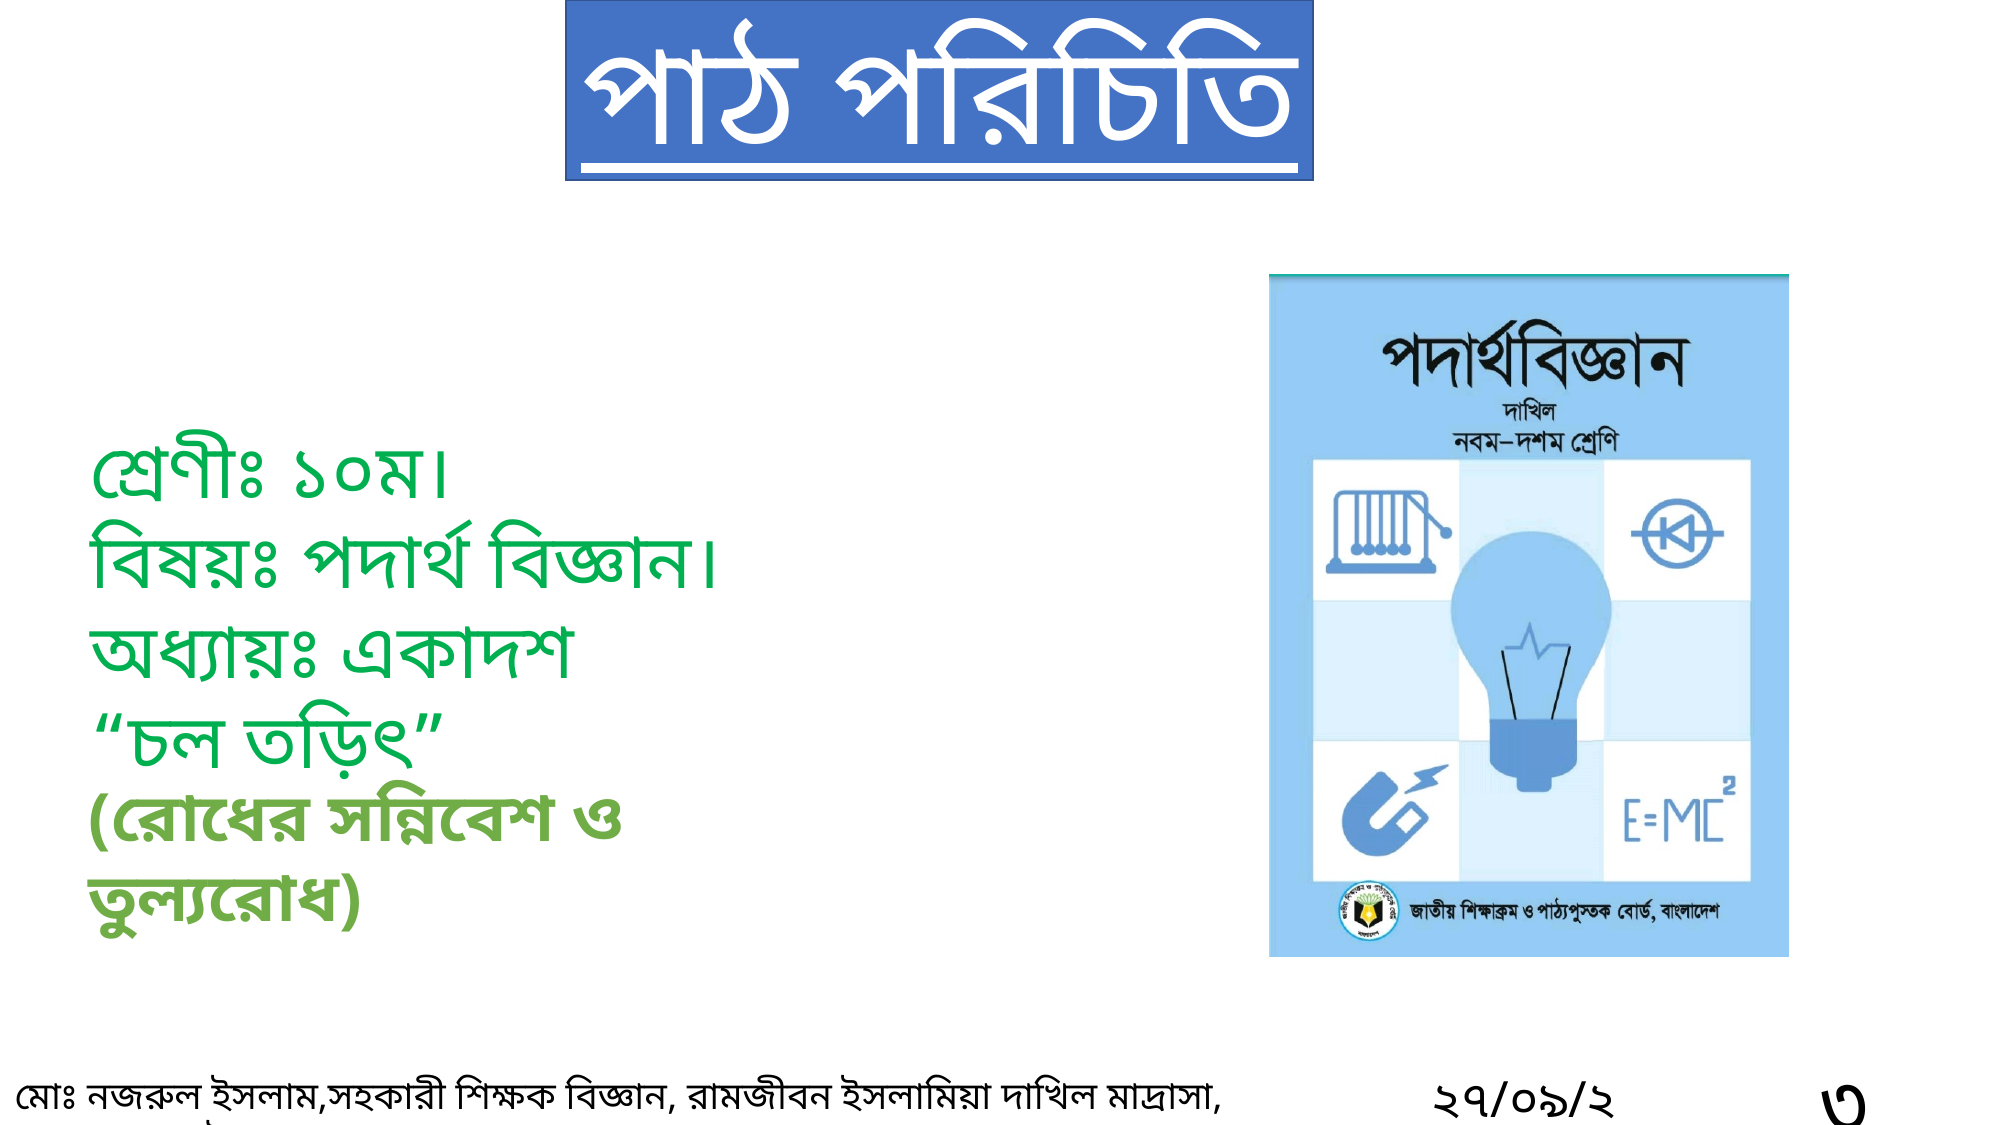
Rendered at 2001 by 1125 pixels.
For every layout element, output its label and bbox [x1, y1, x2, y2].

text_box [0, 0, 1890, 1125]
